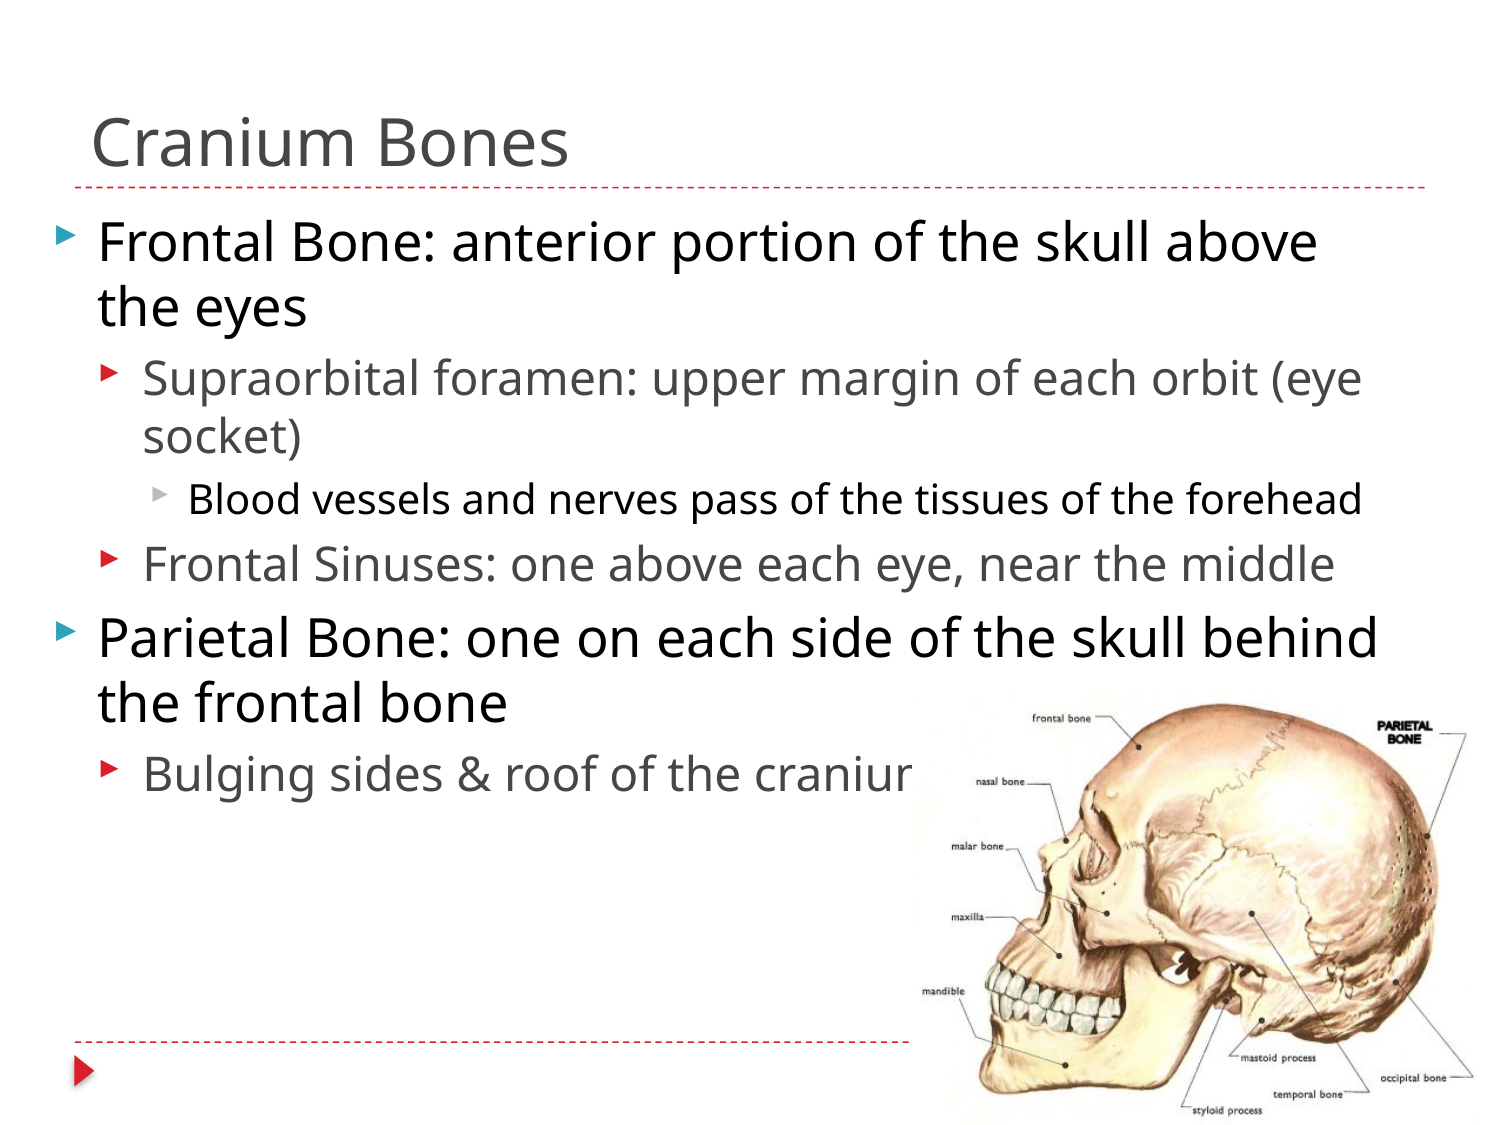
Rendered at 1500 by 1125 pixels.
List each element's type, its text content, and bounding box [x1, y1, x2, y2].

picture [912, 692, 1500, 1125]
title Cranium Bones [74, 24, 1426, 188]
list Frontal Bone: anterior portion of the skull above the eyes Supraorbital foramen: upper margin of each orbit (eye socket) Blood vessels and nerves pass of the tissues of the forehead Frontal Sinuses: one above each eye, near the middle Parietal Bone: one on each side of the skull behind the frontal bone Bulging sides & roof of the cranium [37, 199, 1426, 1011]
